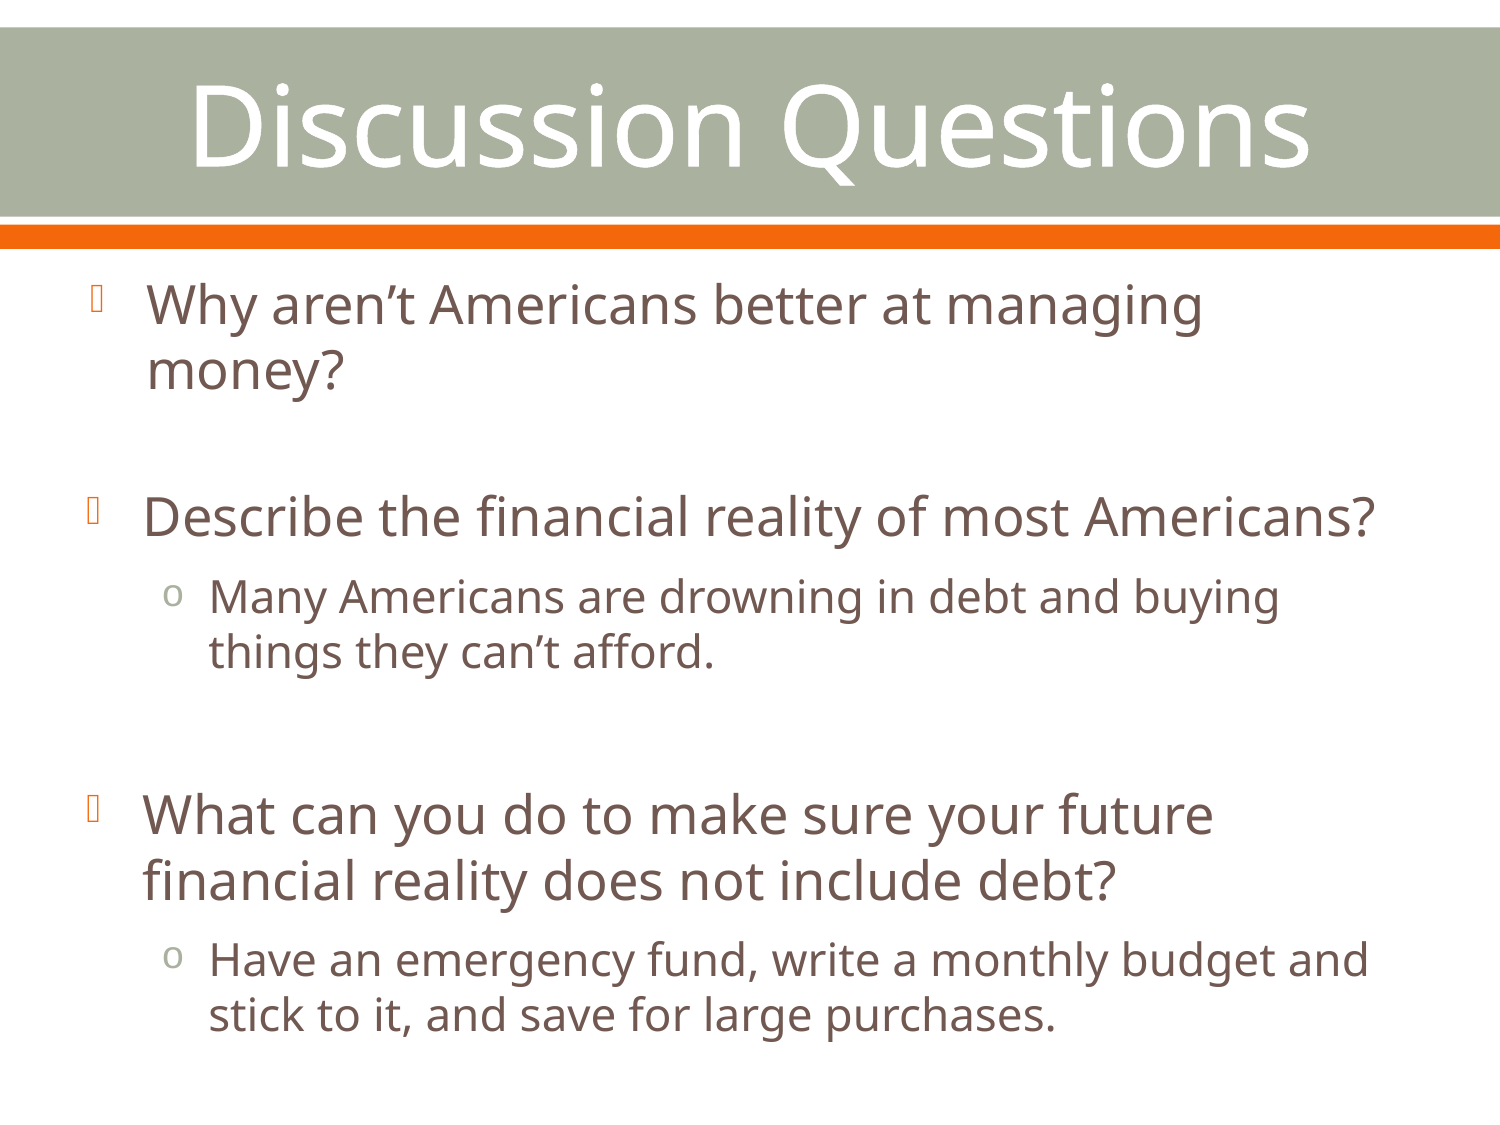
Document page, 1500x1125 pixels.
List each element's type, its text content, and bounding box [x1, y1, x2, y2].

text_box Describe the financial reality of most Americans? [71, 474, 1422, 560]
text_box Many Americans are drowning in debt and buying things they can’t afford. [71, 560, 1422, 686]
title Discussion Questions [75, 29, 1425, 213]
text_box What can you do to make sure your future financial reality does not include debt? [71, 773, 1422, 923]
text_box Have an emergency fund, write a monthly budget and stick to it, and save for large purchases. [71, 923, 1422, 1113]
list Why aren’t Americans better at managing money? [75, 262, 1425, 413]
